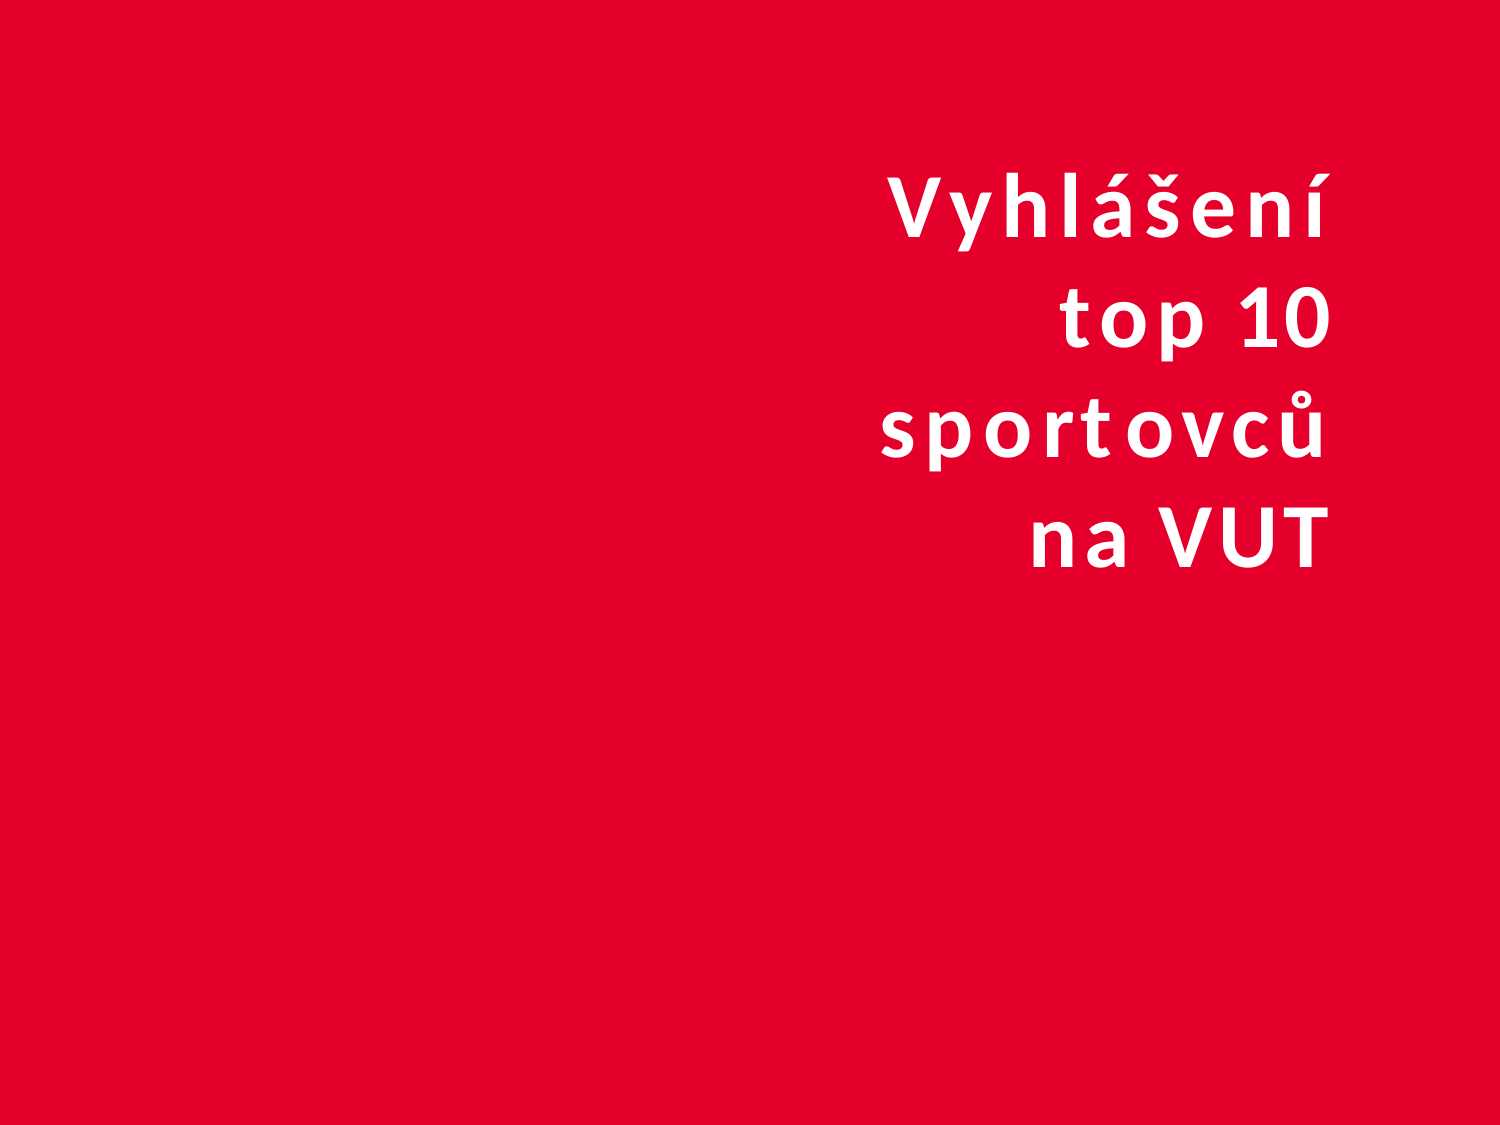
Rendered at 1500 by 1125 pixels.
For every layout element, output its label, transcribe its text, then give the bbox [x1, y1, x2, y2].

text_box Vyhlášení top 10 sportovců na VUT [877, 143, 1340, 586]
